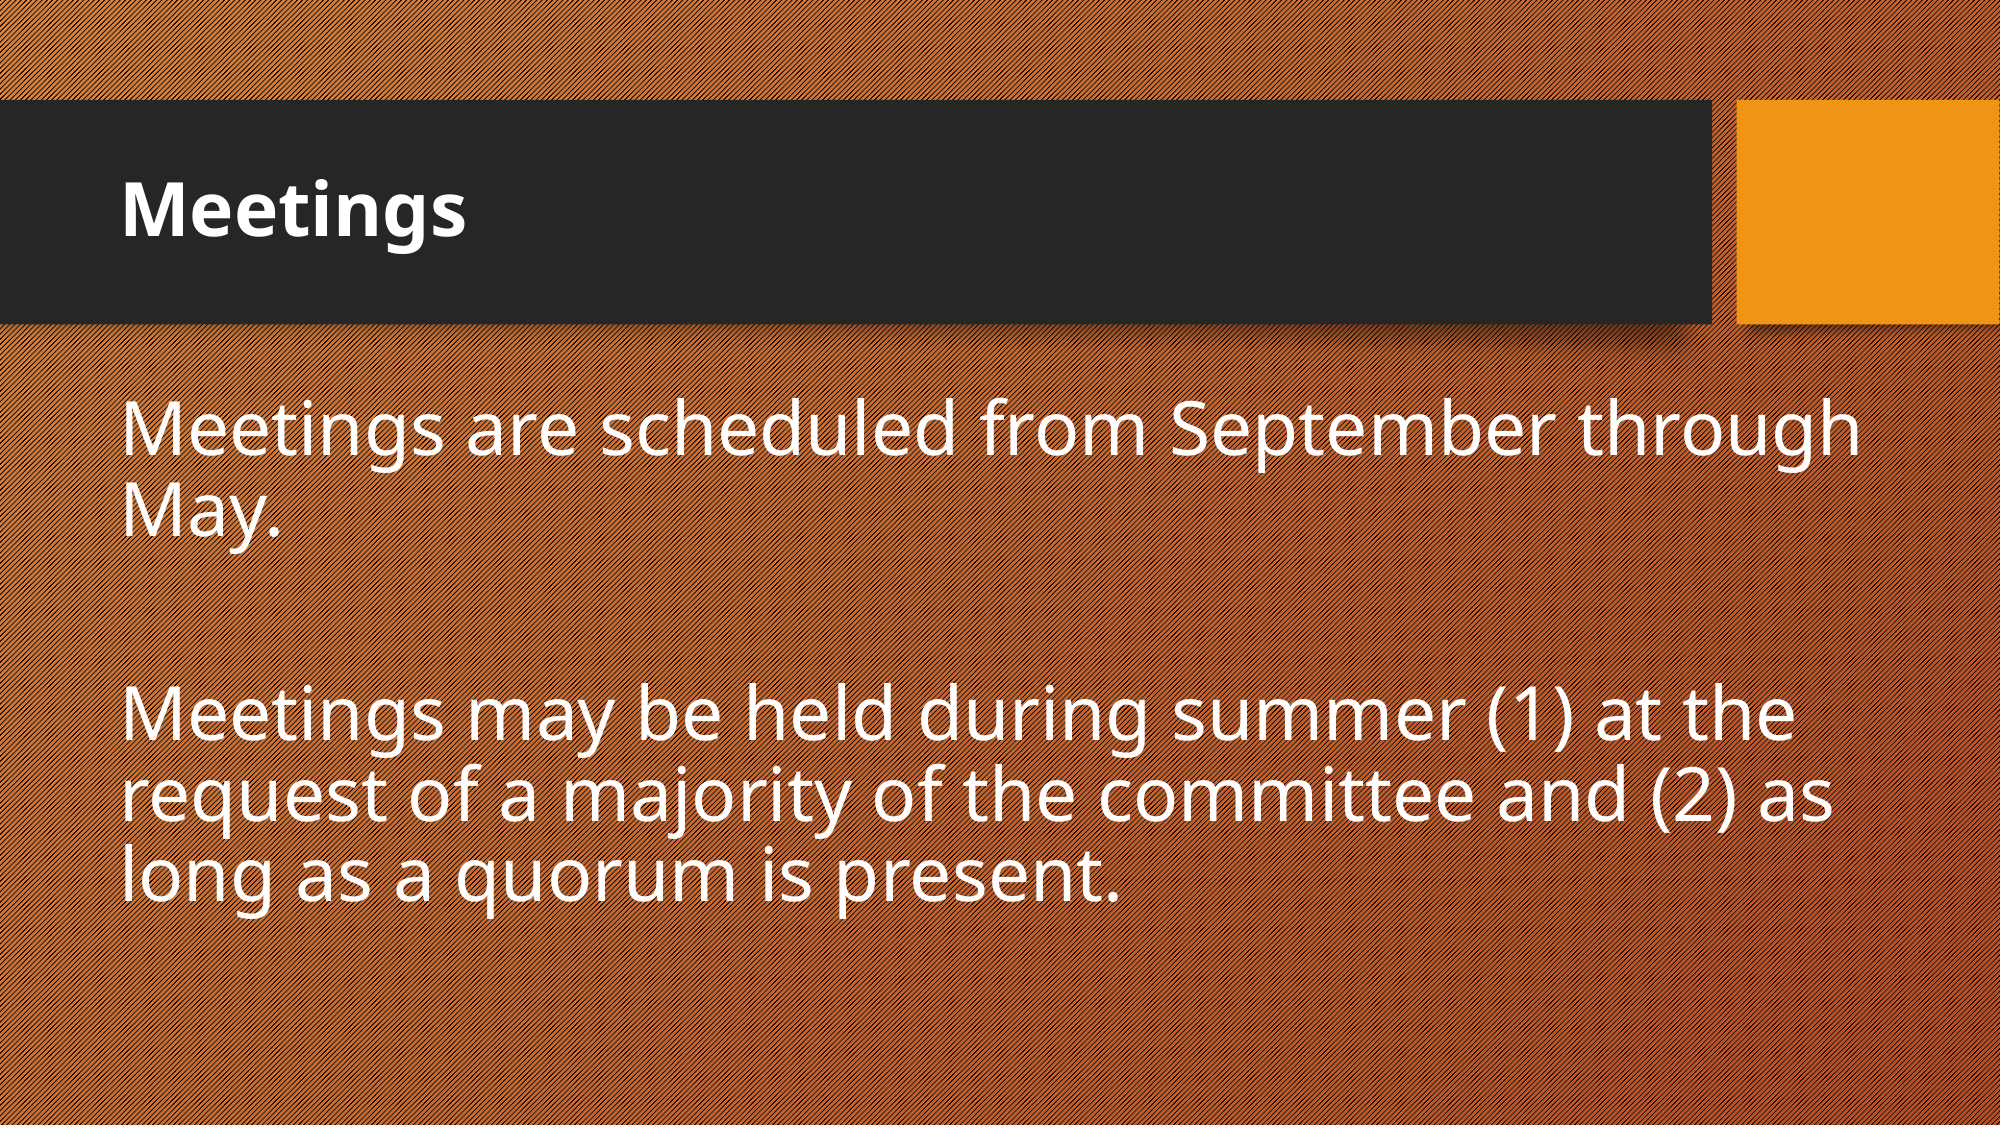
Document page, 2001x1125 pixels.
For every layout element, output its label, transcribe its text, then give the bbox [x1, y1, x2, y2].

list Meetings are scheduled from September through May. Meetings may be held during summer (1) at the request of a majority of the committee and (2) as long as a quorum is present. [111, 382, 1888, 1049]
title Meetings [111, 123, 1690, 302]
picture [0, 0, 2000, 1125]
